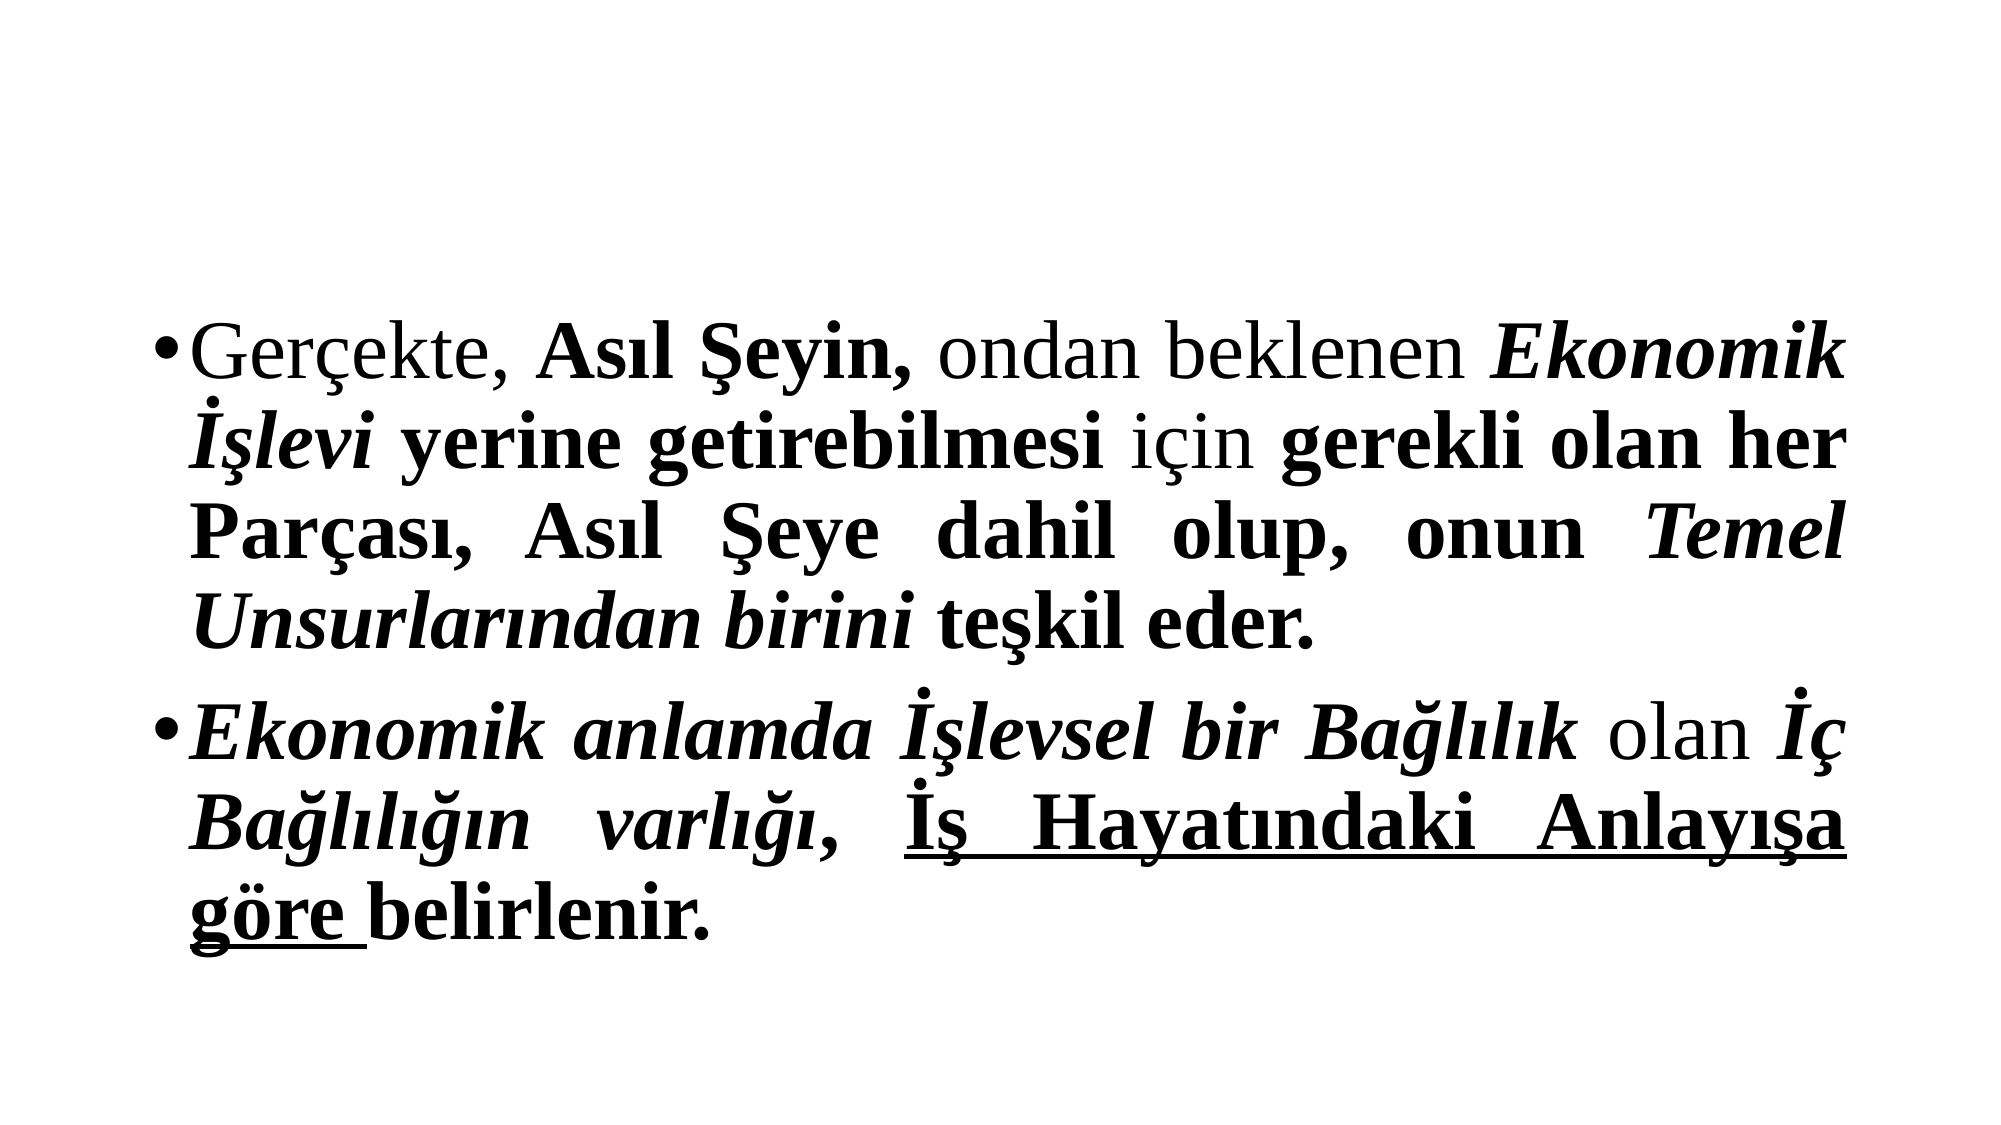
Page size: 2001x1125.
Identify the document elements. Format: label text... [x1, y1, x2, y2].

list Gerçekte, Asıl Şeyin, ondan beklenen Ekonomik İşlevi yerine getirebilmesi için gerekli olan her Parçası, Asıl Şeye dahil olup, onun Temel Unsurlarından birini teşkil eder. Ekonomik anlamda İşlevsel bir Bağlılık olan İç Bağlılığın varlığı, İş Hayatındaki Anlayışa göre belirlenir. [137, 299, 1863, 1014]
